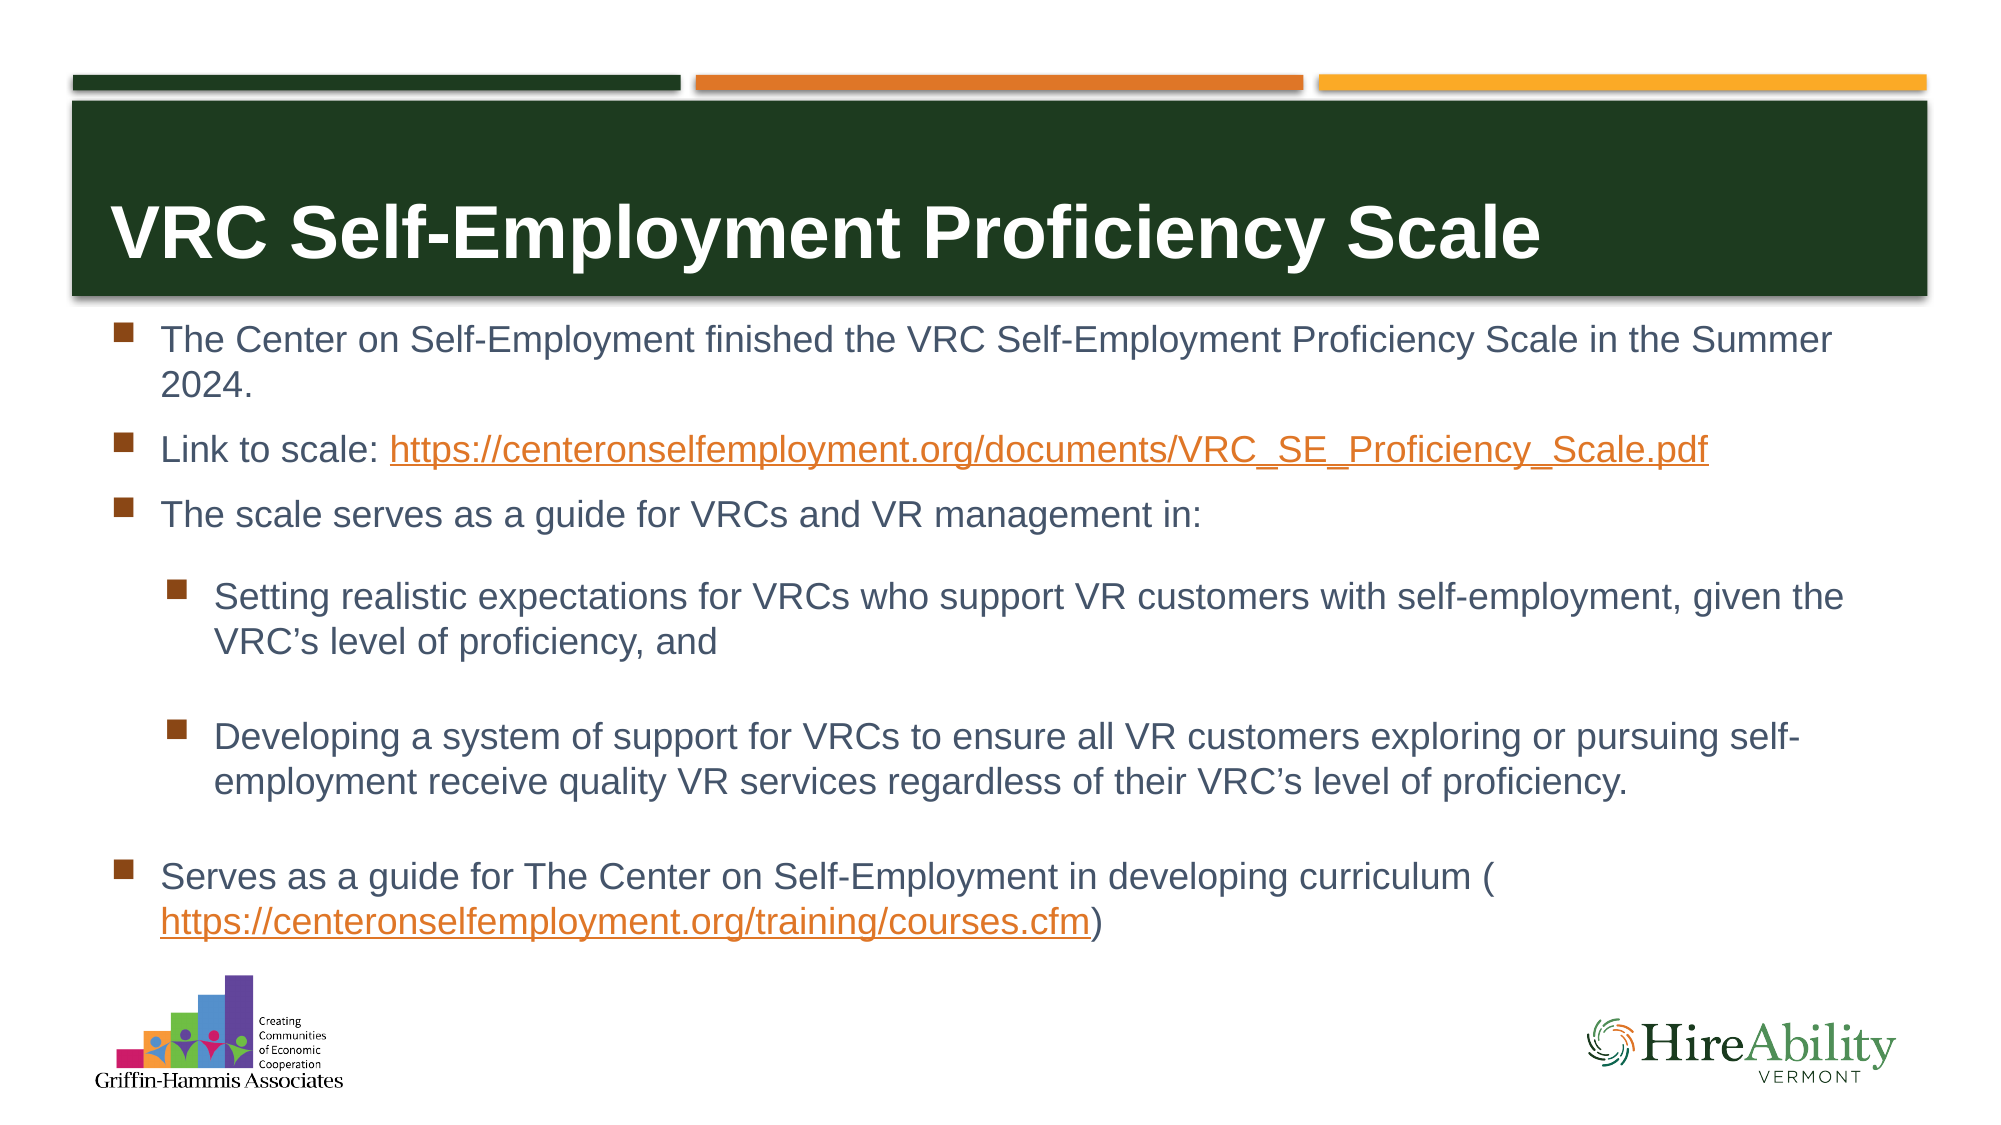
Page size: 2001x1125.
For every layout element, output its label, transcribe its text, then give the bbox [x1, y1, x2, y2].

title VRC Self-Employment Proficiency Scale [95, 115, 1905, 282]
picture [1578, 1009, 1905, 1092]
picture [94, 974, 343, 1089]
list The Center on Self-Employment finished the VRC Self-Employment Proficiency Scale in the Summer 2024. Link to scale: https://centeronselfemployment.org/documents/VRC_SE_Proficiency_Scale.pdf The scale serves as a guide for VRCs and VR management in: Setting realistic expectations for VRCs who support VR customers with self-employment, given the VRC’s level of proficiency, and Developing a system of support for VRCs to ensure all VR customers exploring or pursuing self-employment receive quality VR services regardless of their VRC’s level of proficiency. Serves as a guide for The Center on Self-Employment in developing curriculum (https://centeronselfemployment.org/training/courses.cfm) [95, 326, 1905, 931]
